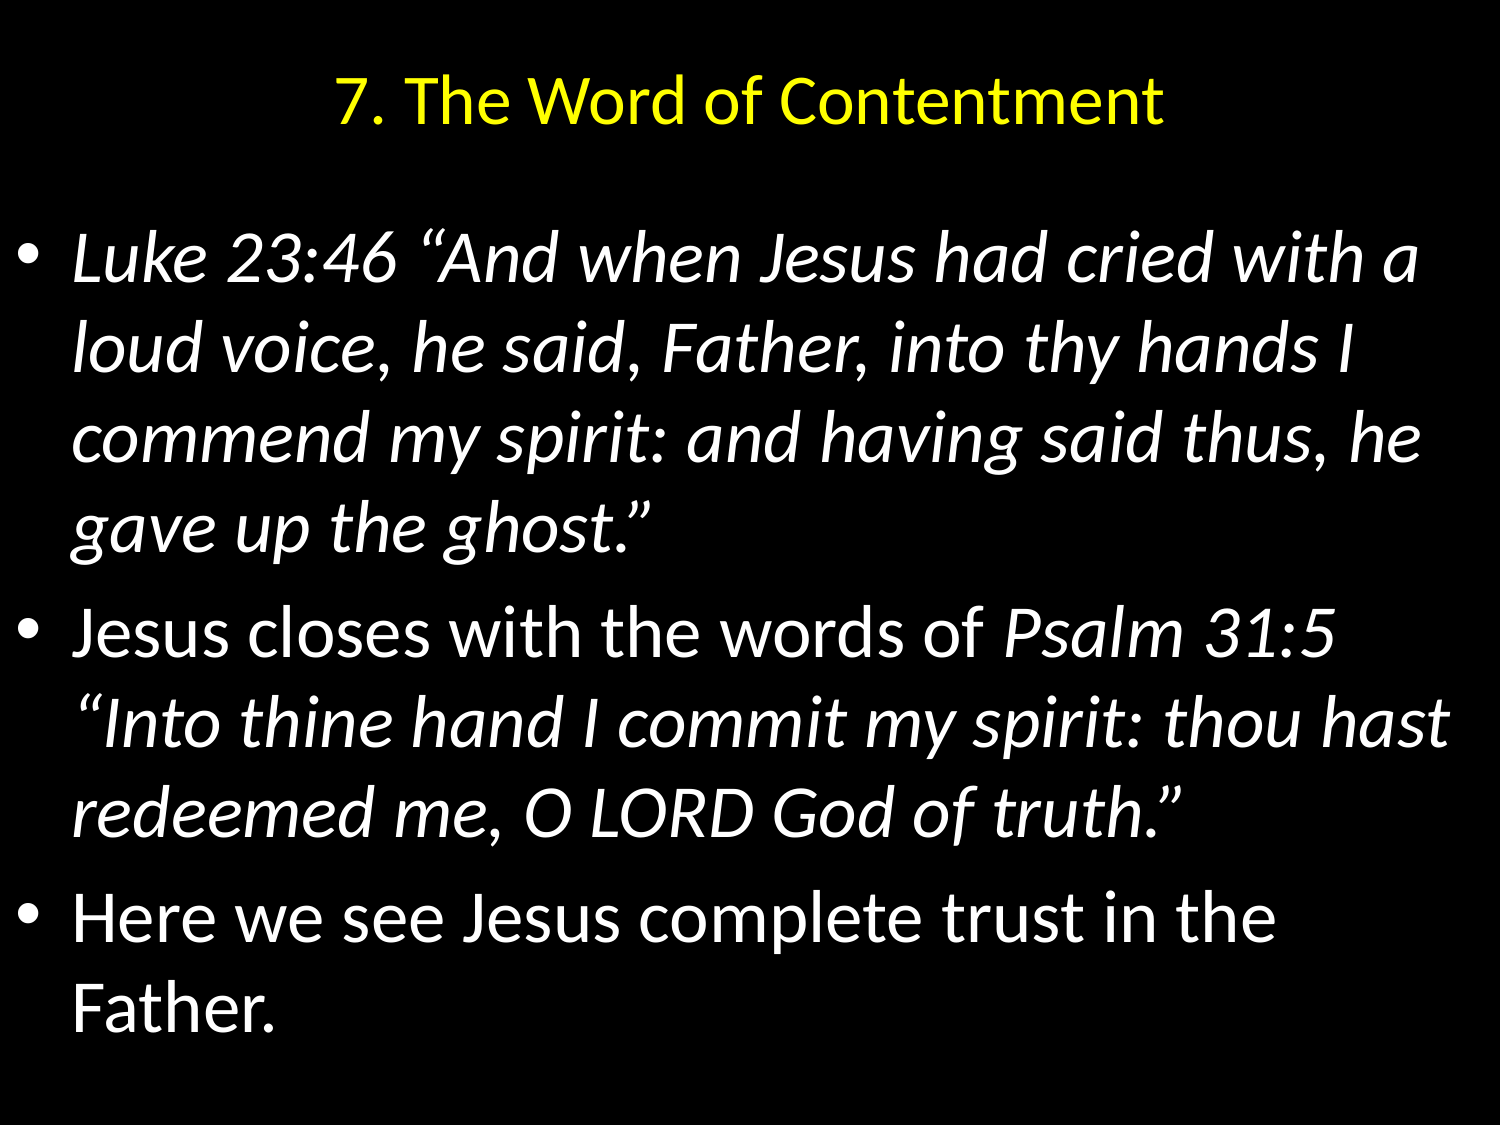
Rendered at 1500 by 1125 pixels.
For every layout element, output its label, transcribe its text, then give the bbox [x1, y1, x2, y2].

title 7. The Word of Contentment [75, 45, 1425, 200]
list Luke 23:46 “And when Jesus had cried with a loud voice, he said, Father, into thy hands I commend my spirit: and having said thus, he gave up the ghost.” Jesus closes with the words of Psalm 31:5 “Into thine hand I commit my spirit: thou hast redeemed me, O LORD God of truth.” Here we see Jesus complete trust in the Father. [0, 200, 1500, 1125]
